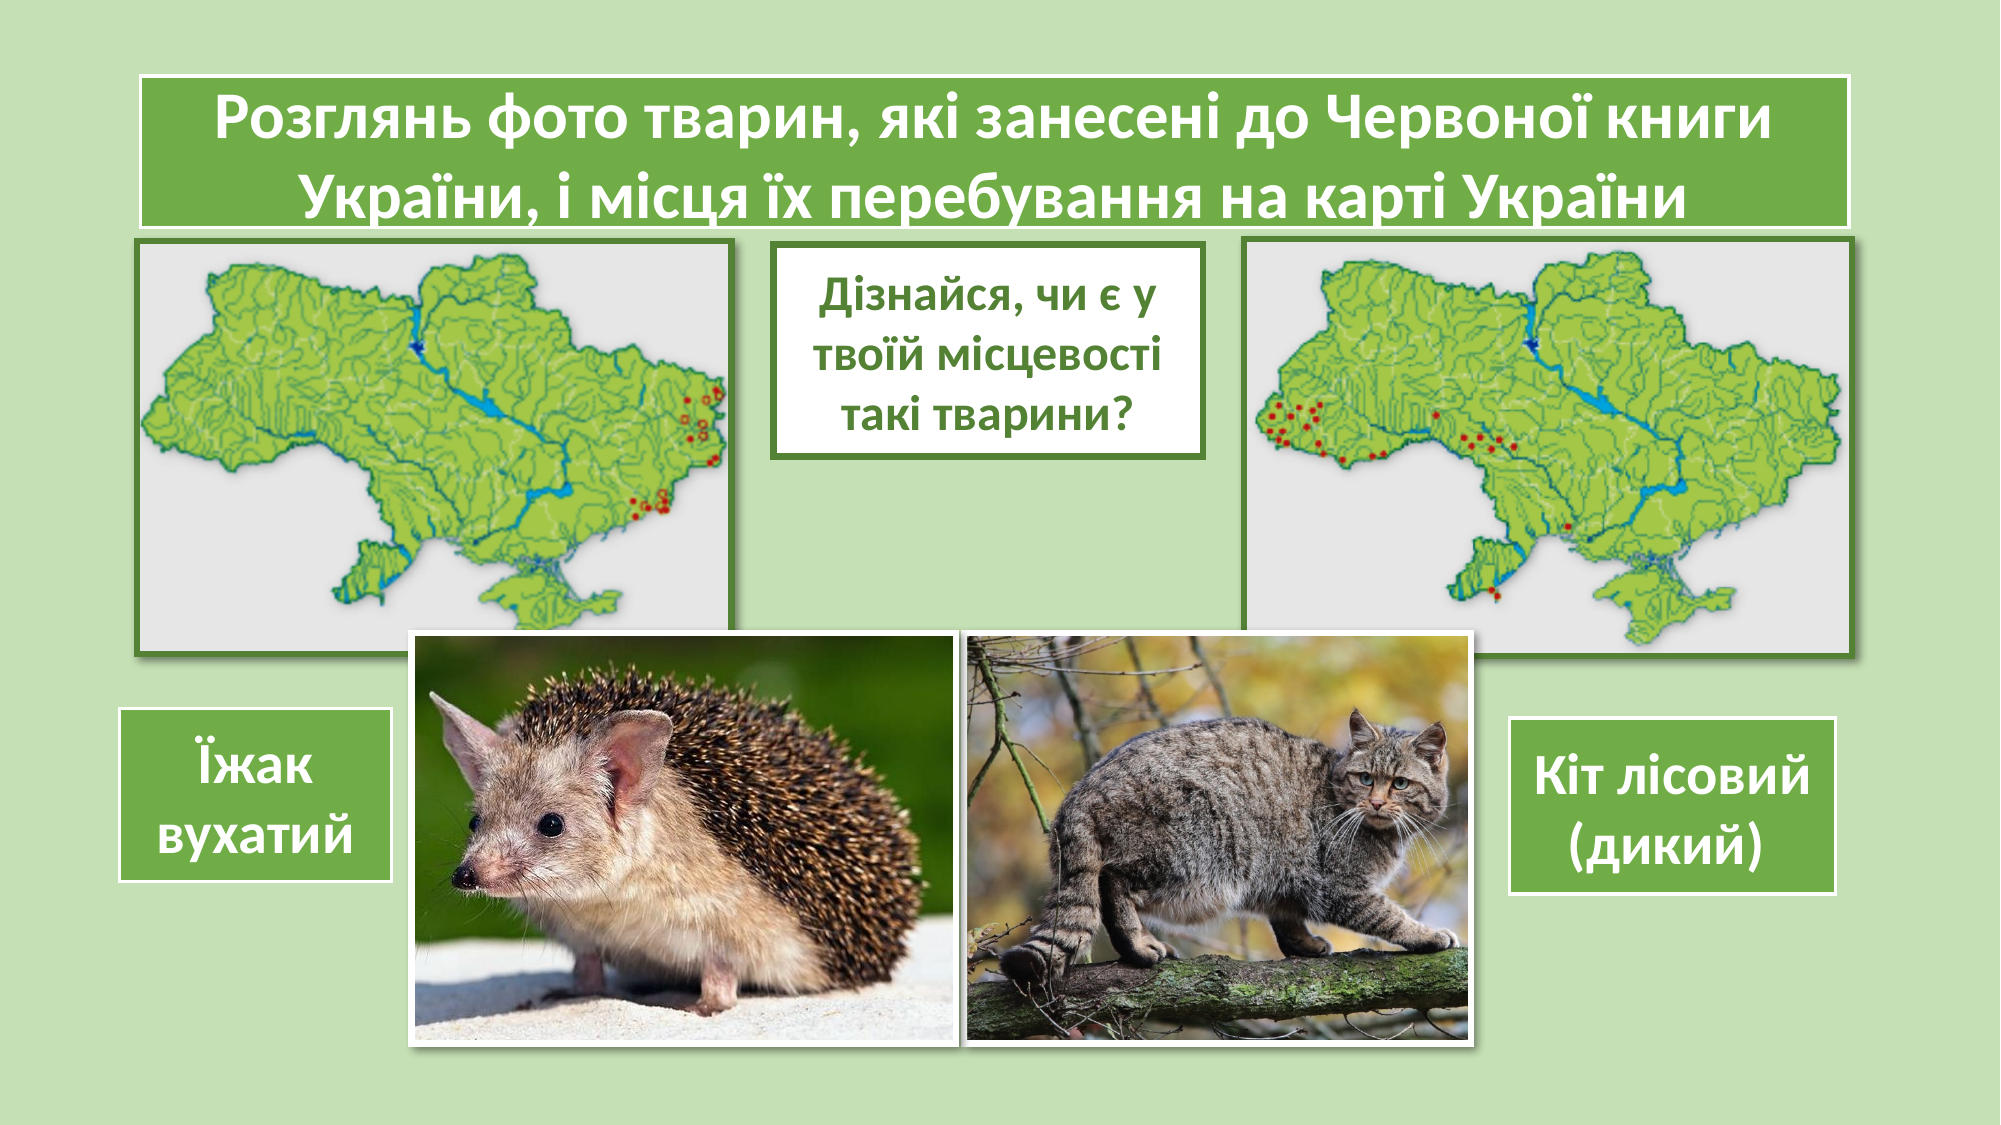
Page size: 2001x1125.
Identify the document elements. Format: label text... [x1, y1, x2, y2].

text_box Дізнайся, чи є у твоїй місцевості такі тварини? [772, 243, 1204, 458]
text_box Кіт лісовий (дикий) [1508, 716, 1837, 896]
text_box Розглянь фото тварин, які занесені до Червоної книги України, і місця їх перебування на карті України [139, 74, 1851, 229]
text_box Їжак вухатий [118, 707, 393, 883]
picture [140, 244, 953, 1041]
picture [967, 242, 1849, 1041]
